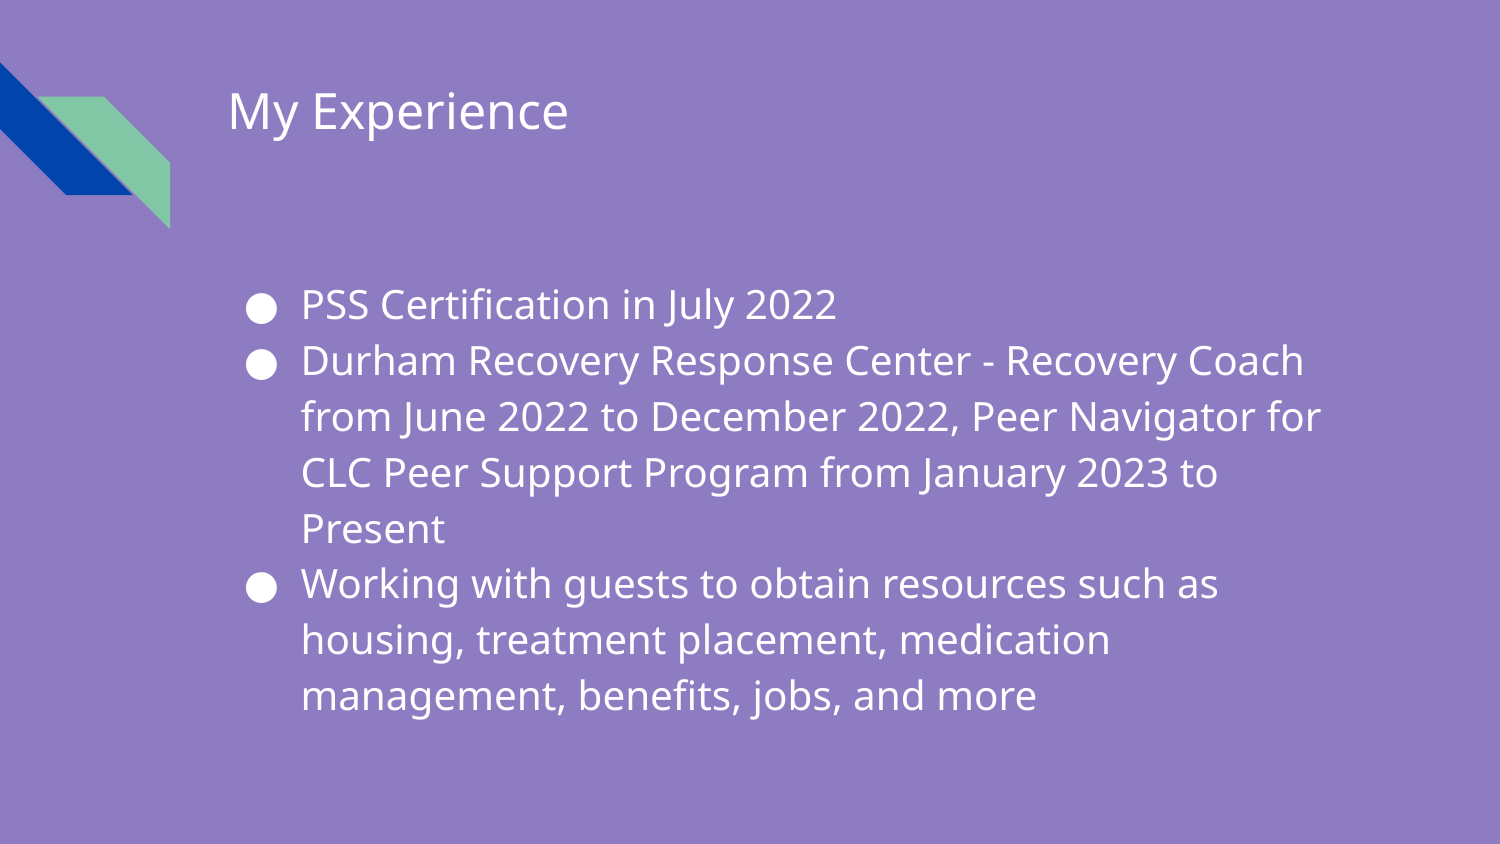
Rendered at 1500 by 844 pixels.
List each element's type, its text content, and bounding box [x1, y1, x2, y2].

list PSS Certification in July 2022 Durham Recovery Response Center - Recovery Coach from June 2022 to December 2022, Peer Navigator for CLC Peer Support Program from January 2023 to Present Working with guests to obtain resources such as housing, treatment placement, medication management, benefits, jobs, and more [212, 257, 1368, 735]
title My Experience [212, 64, 1368, 215]
